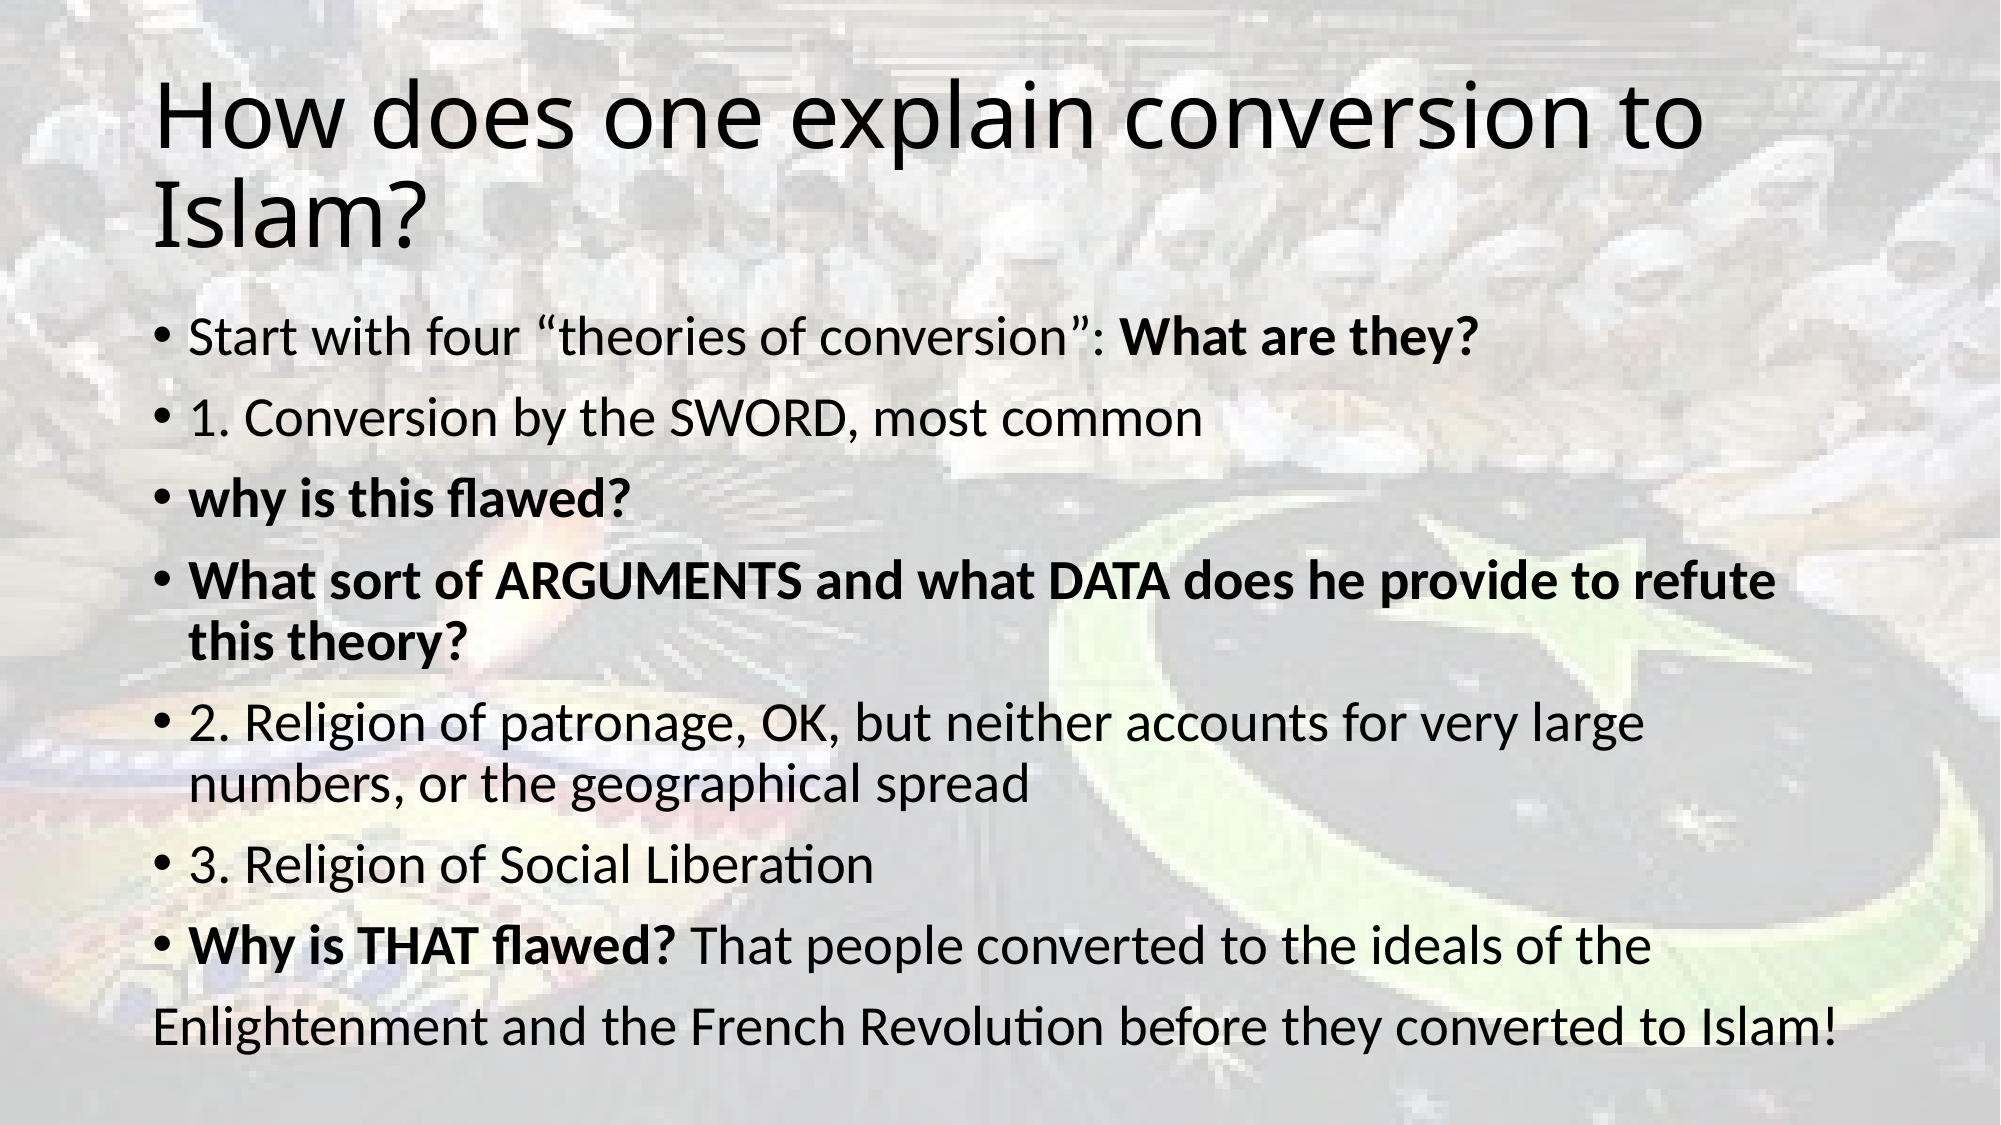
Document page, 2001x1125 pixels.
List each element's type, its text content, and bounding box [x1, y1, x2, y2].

title How does one explain conversion to Islam? [137, 59, 1863, 278]
list Start with four “theories of conversion”: What are they? 1. Conversion by the SWORD, most common why is this flawed? What sort of ARGUMENTS and what DATA does he provide to refute this theory? 2. Religion of patronage, OK, but neither accounts for very large numbers, or the geographical spread 3. Religion of Social Liberation Why is THAT flawed? That people converted to the ideals of the Enlightenment and the French Revolution before they converted to Islam! [137, 299, 1863, 1125]
